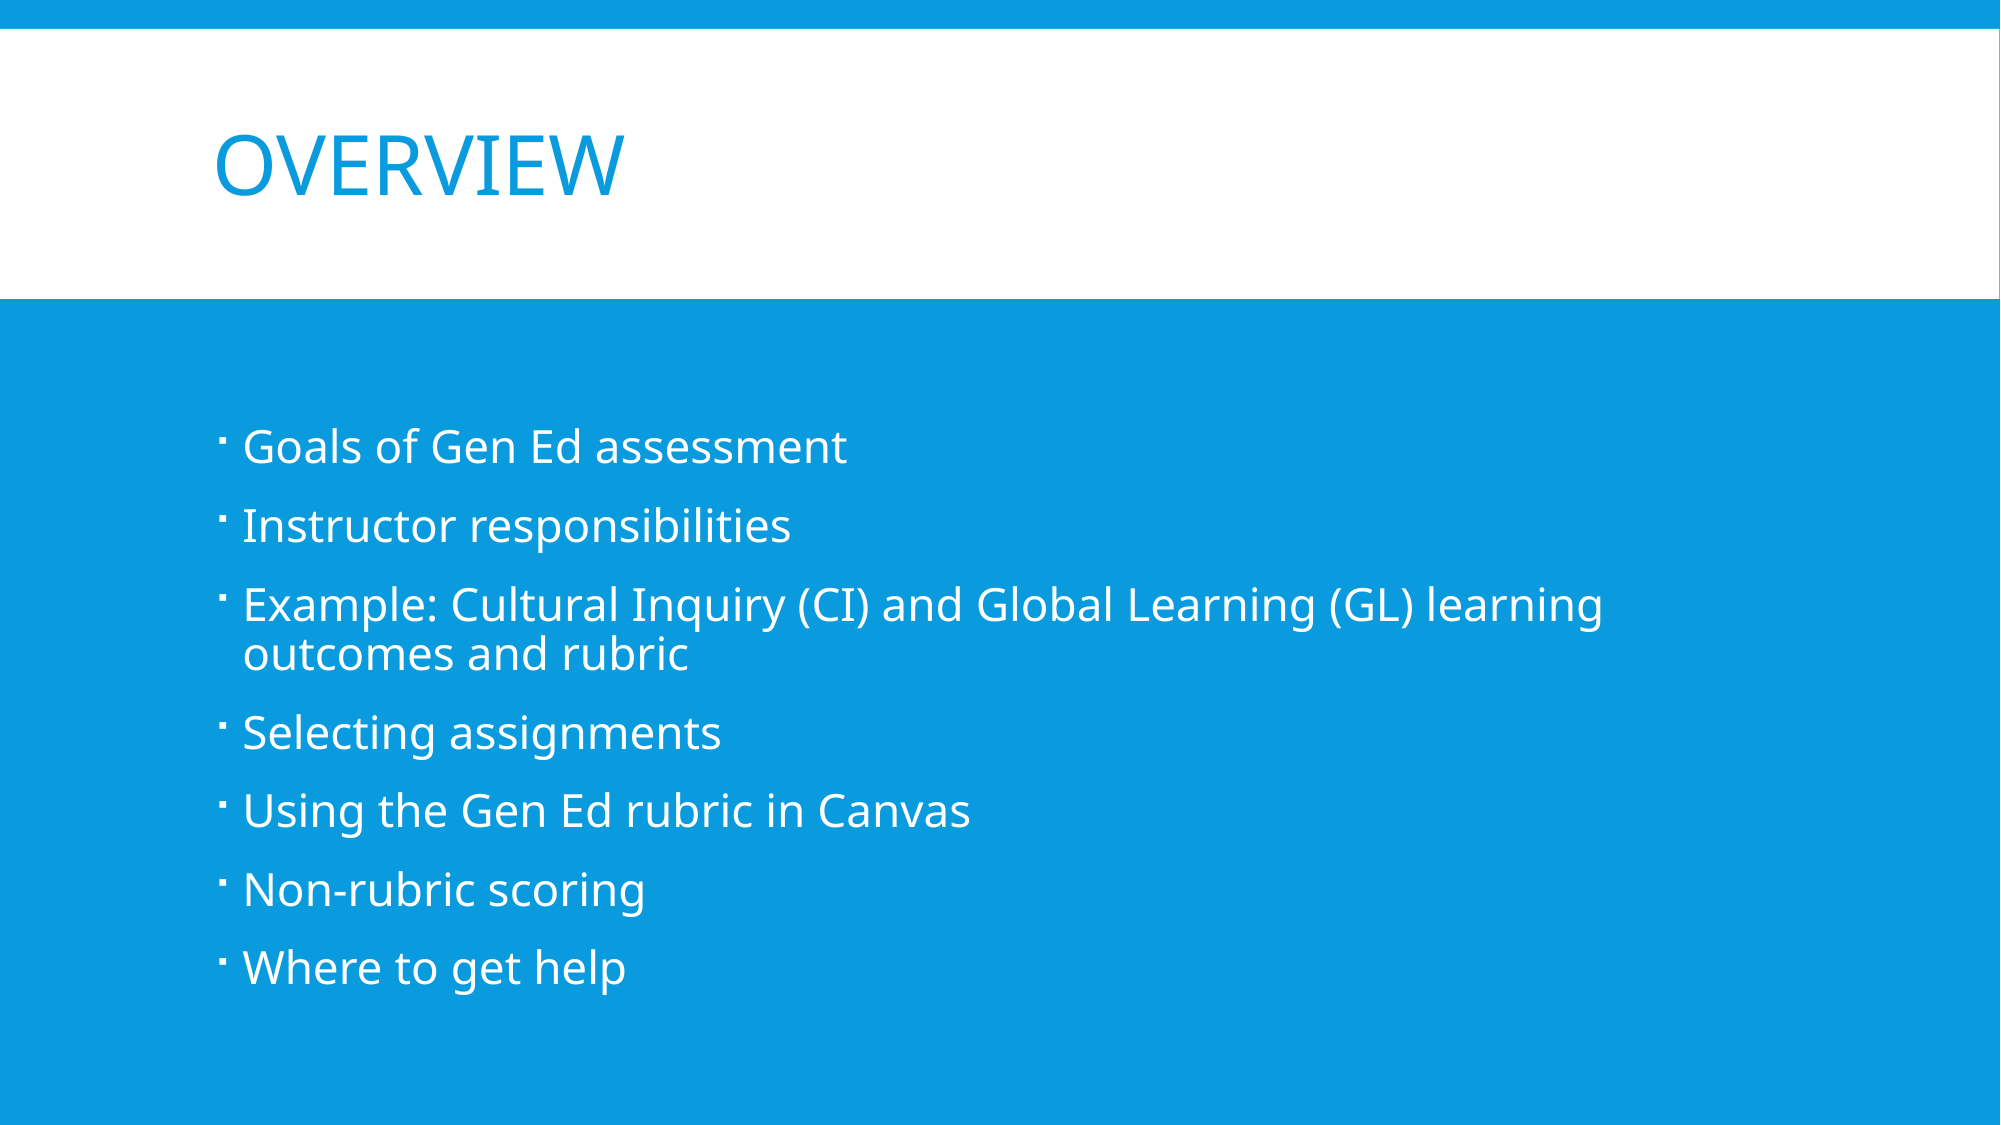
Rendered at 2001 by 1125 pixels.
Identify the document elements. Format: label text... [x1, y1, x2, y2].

title Overview [197, 46, 1803, 295]
list Goals of Gen Ed assessment Instructor responsibilities Example: Cultural Inquiry (CI) and Global Learning (GL) learning outcomes and rubric Selecting assignments Using the Gen Ed rubric in Canvas Non-rubric scoring Where to get help [197, 416, 1803, 1020]
